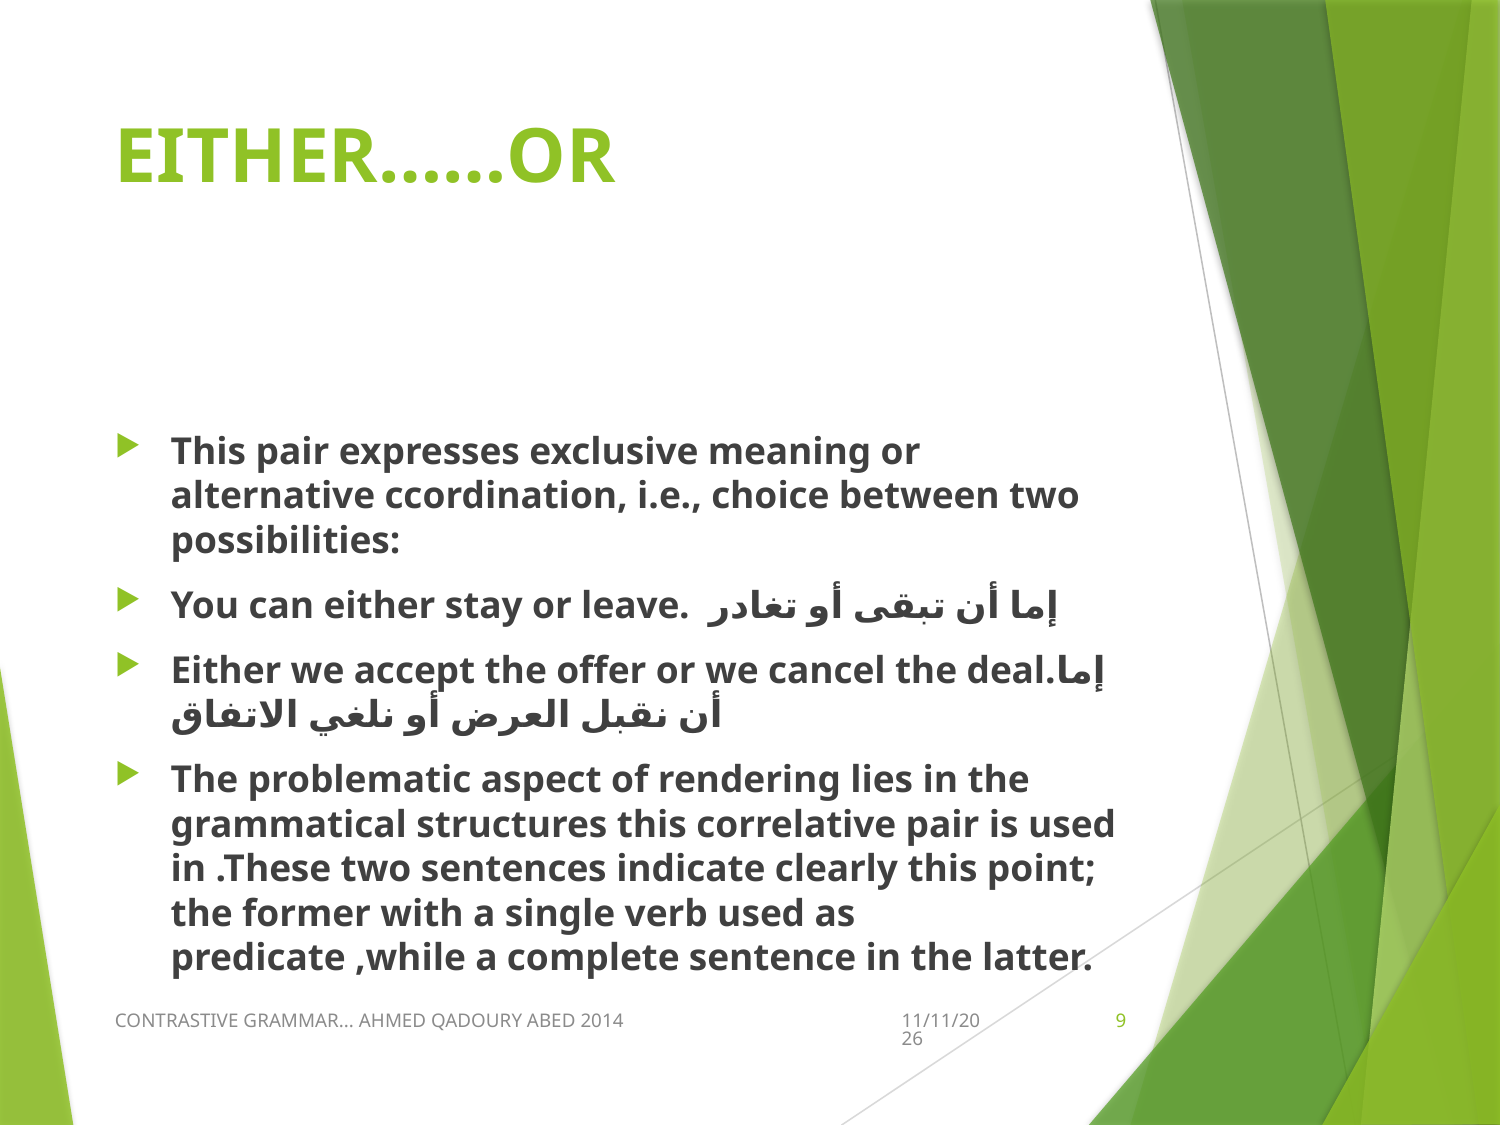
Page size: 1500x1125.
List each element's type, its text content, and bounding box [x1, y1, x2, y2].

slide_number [886, 991, 999, 1051]
slide_number 9 [1057, 991, 1142, 1051]
list This pair expresses exclusive meaning or alternative ccordination, i.e., choice between two possibilities: You can either stay or leave. إما أن تبقى أو تغادر Either we accept the offer or we cancel the deal.إما أن نقبل العرض أو نلغي الاتفاق The problematic aspect of rendering lies in the grammatical structures this correlative pair is used in .These two sentences indicate clearly this point; the former with a single verb used as predicate ,while a complete sentence in the latter. [99, 354, 1142, 992]
title EITHER……OR [99, 99, 1142, 317]
footer CONTRASTIVE GRAMMAR... AHMED QADOURY ABED 2014 [99, 991, 859, 1051]
